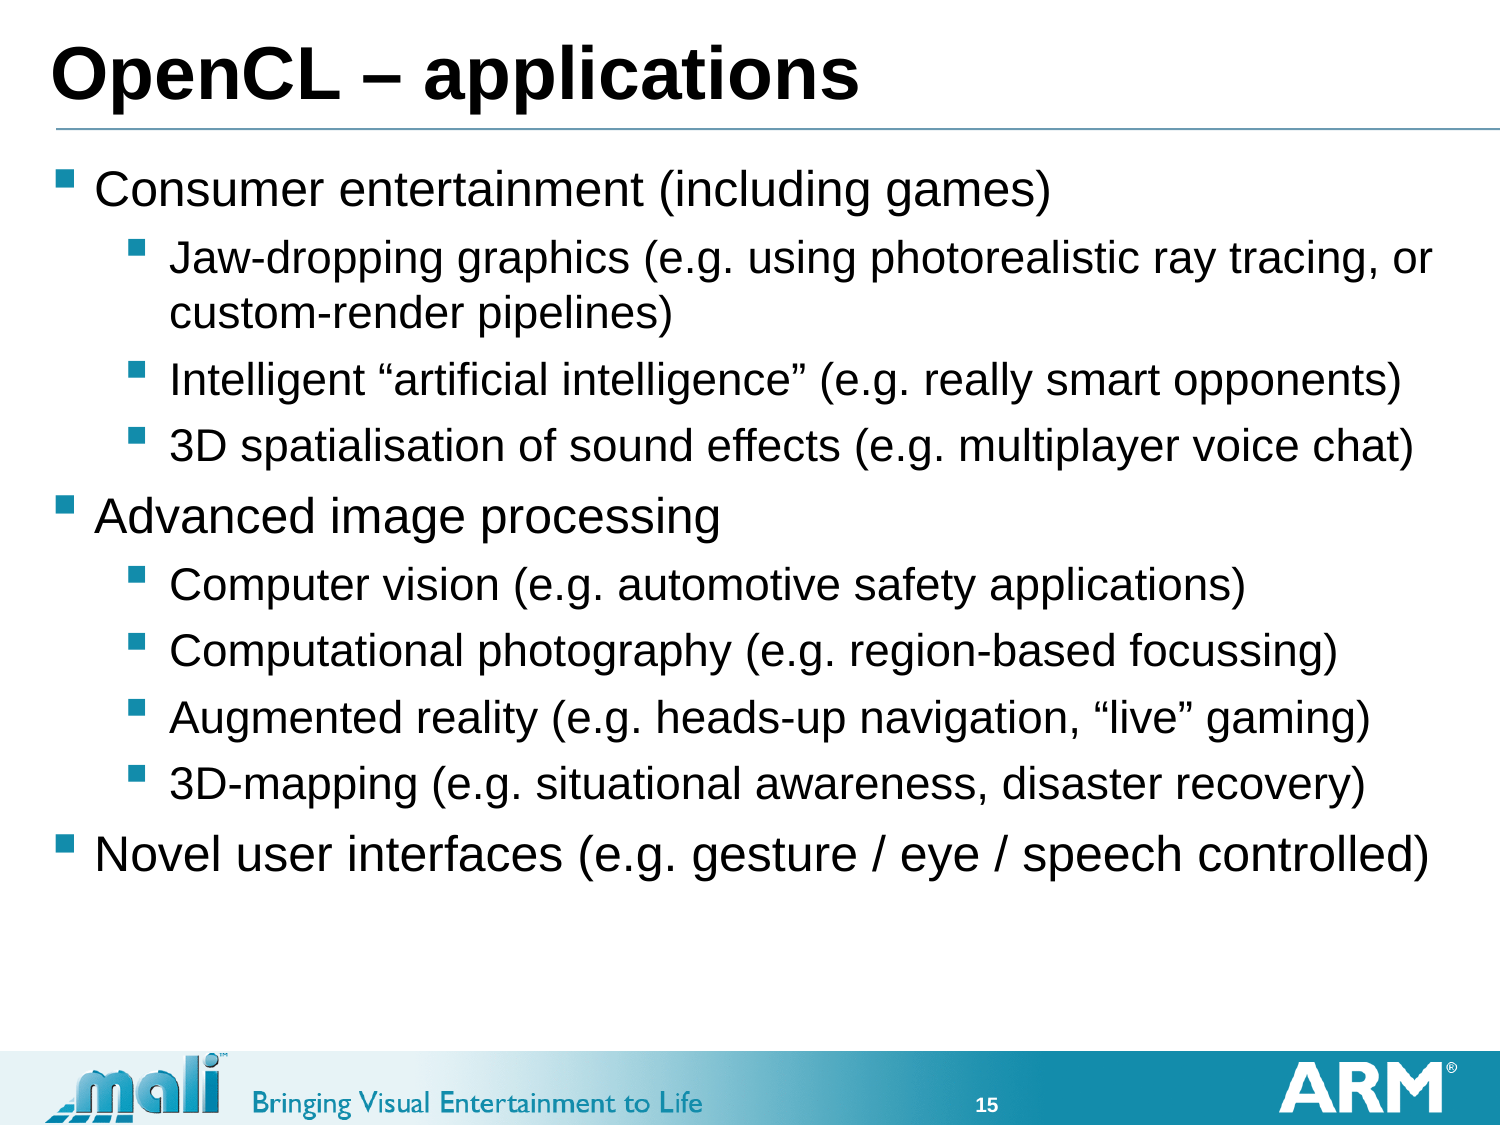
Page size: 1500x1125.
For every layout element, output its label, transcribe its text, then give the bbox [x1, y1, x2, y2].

list Consumer entertainment (including games) Jaw-dropping graphics (e.g. using photorealistic ray tracing, or custom-render pipelines) Intelligent “artificial intelligence” (e.g. really smart opponents) 3D spatialisation of sound effects (e.g. multiplayer voice chat) Advanced image processing Computer vision (e.g. automotive safety applications) Computational photography (e.g. region-based focussing) Augmented reality (e.g. heads-up navigation, “live” gaming) 3D-mapping (e.g. situational awareness, disaster recovery) Novel user interfaces (e.g. gesture / eye / speech controlled) [35, 148, 1476, 1047]
title OpenCL – applications [35, 1, 1476, 139]
picture [0, 780, 1500, 1125]
